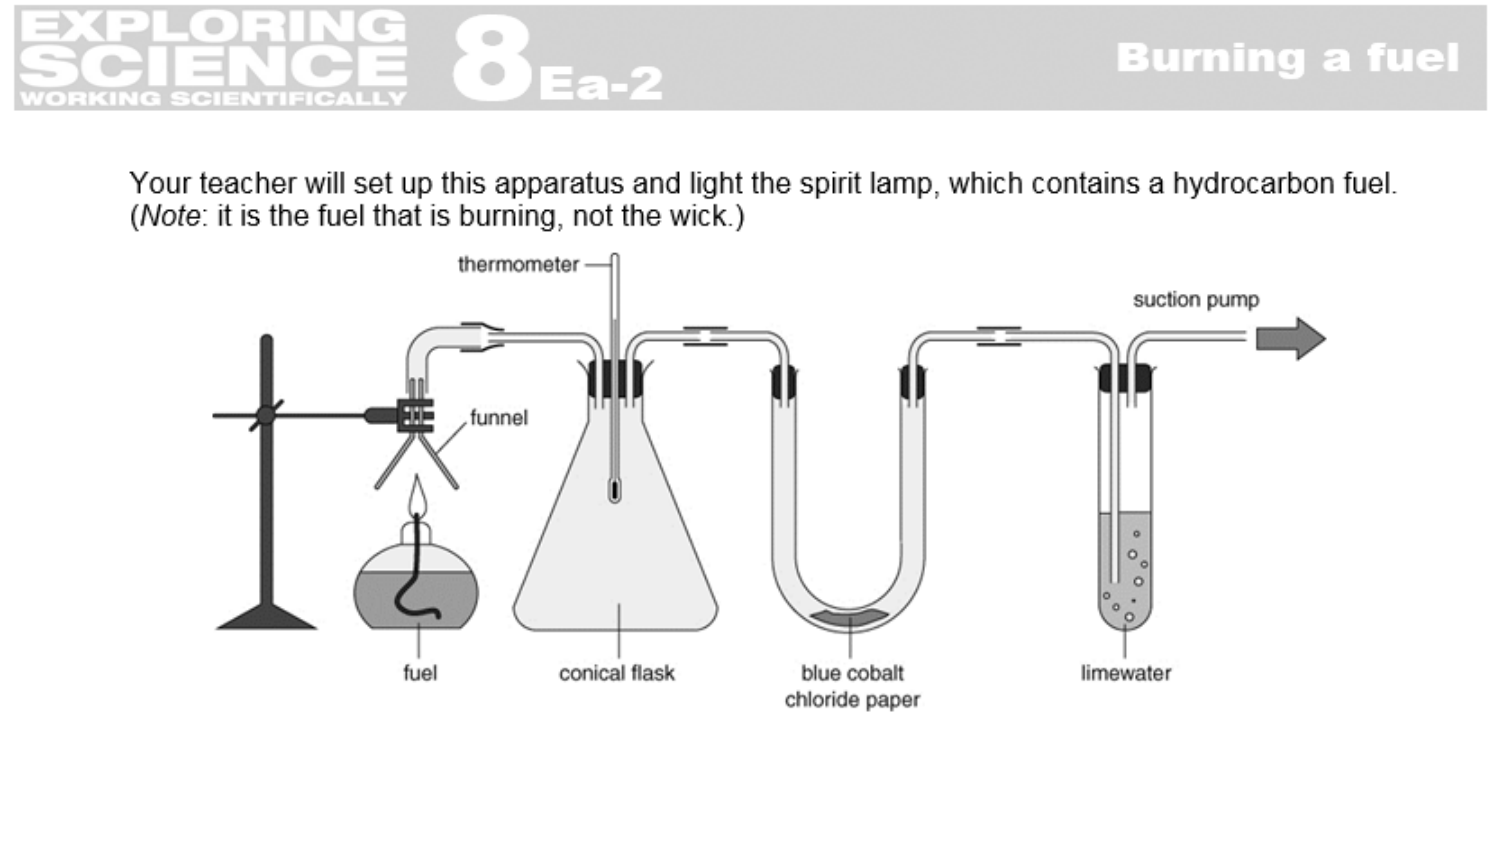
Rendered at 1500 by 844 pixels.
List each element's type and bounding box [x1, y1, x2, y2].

picture [10, 0, 1500, 126]
picture [102, 153, 1409, 719]
